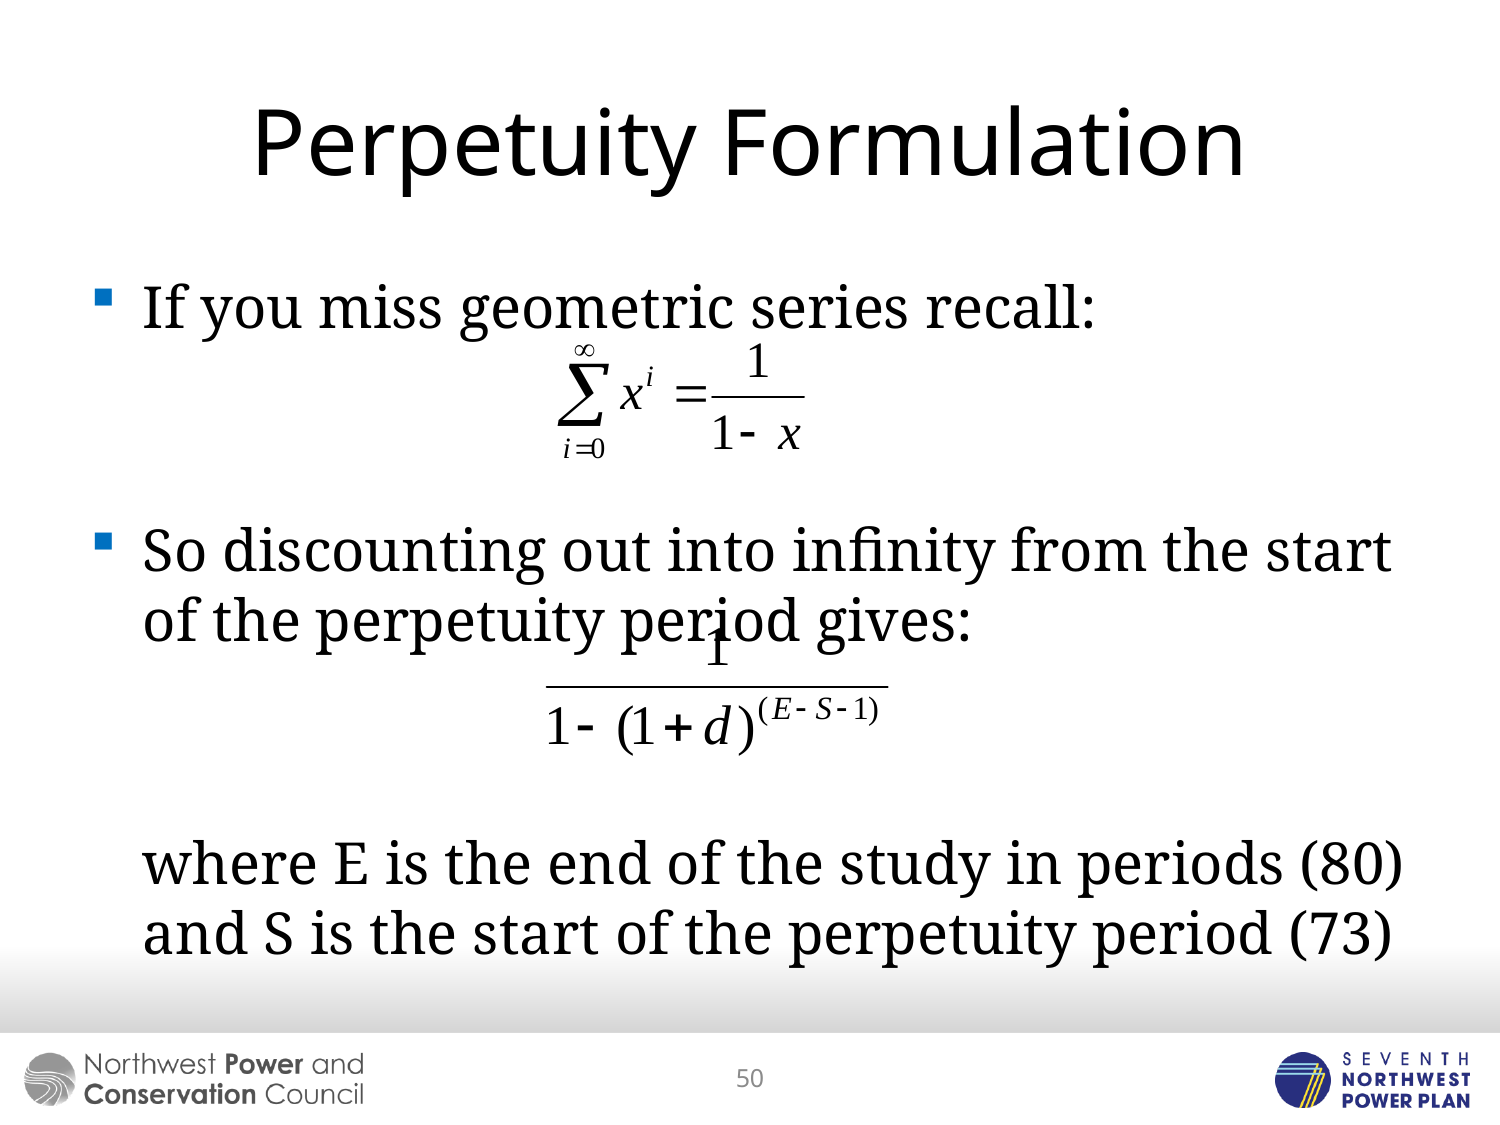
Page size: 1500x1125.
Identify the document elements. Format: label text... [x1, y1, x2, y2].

picture [1275, 1052, 1470, 1108]
list If you miss geometric series recall: So discounting out into infinity from the start of the perpetuity period gives: where E is the end of the study in periods (80) and S is the start of the perpetuity period (73) [75, 262, 1425, 1005]
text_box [537, 612, 901, 767]
slide_number 50 [575, 1050, 925, 1110]
title Perpetuity Formulation [75, 45, 1425, 233]
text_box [549, 324, 813, 470]
